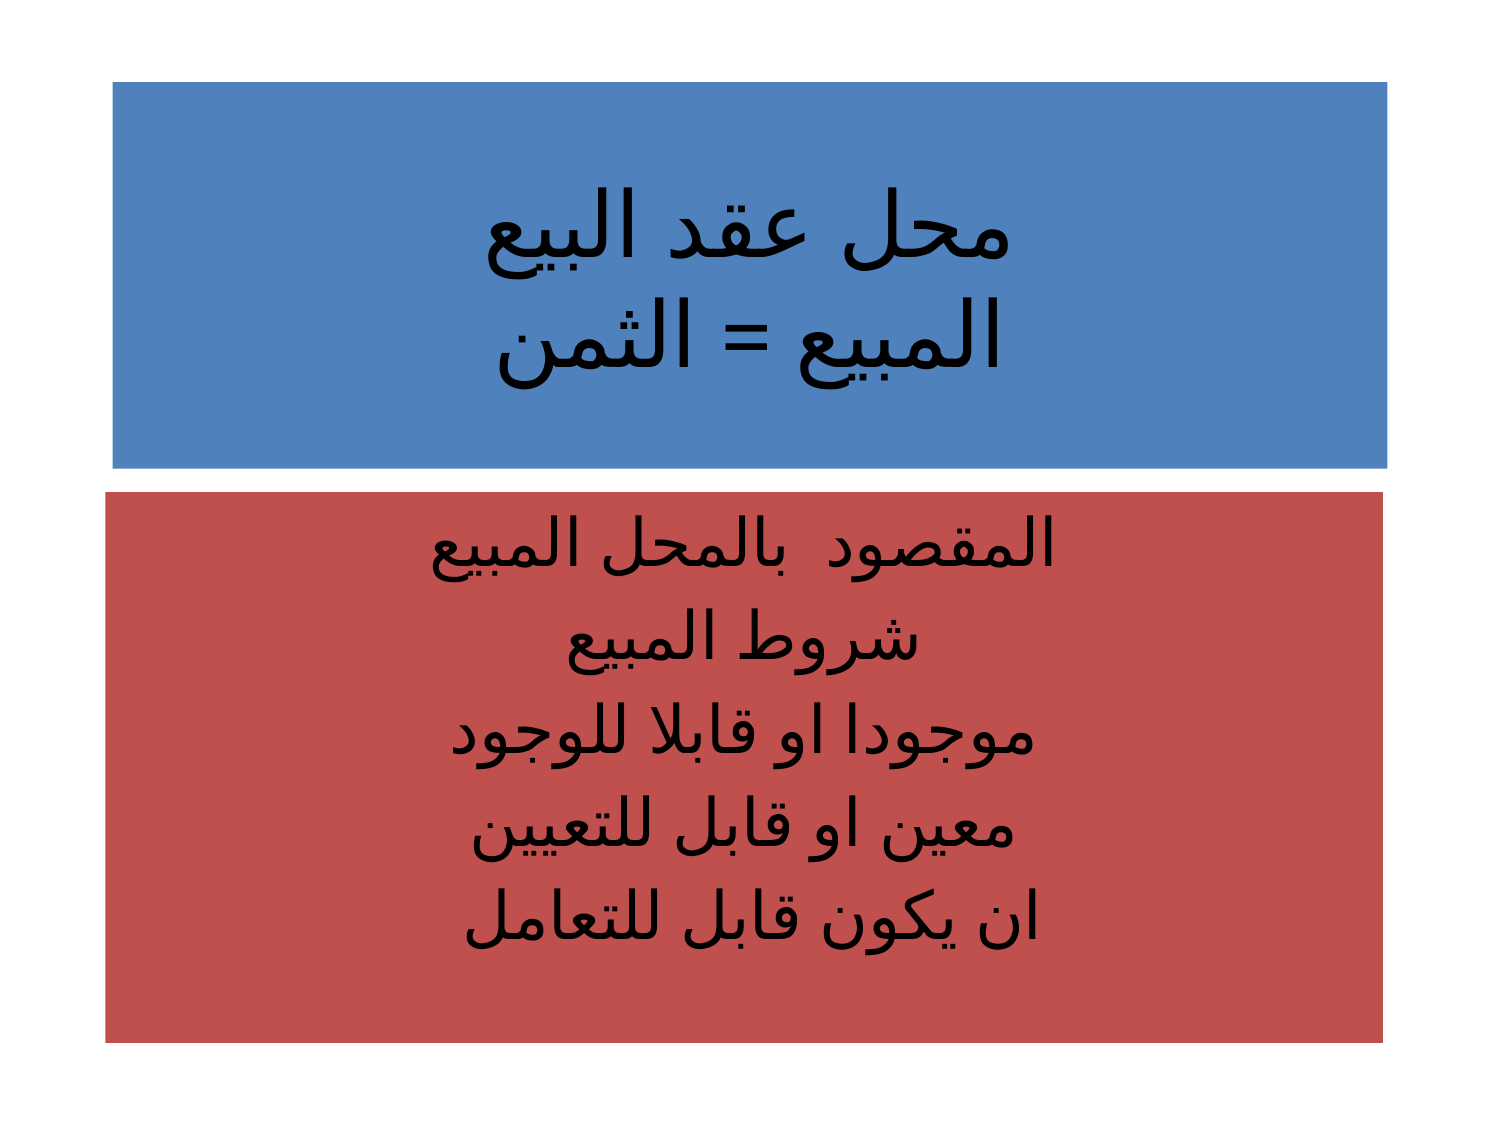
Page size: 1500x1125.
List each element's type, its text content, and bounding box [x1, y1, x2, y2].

title محل عقد البيع المبيع = الثمن [112, 82, 1388, 469]
subtitle المقصود بالمحل المبيع شروط المبيع موجودا او قابلا للوجود معين او قابل للتعيين ان يكون قابل للتعامل [105, 492, 1383, 1043]
